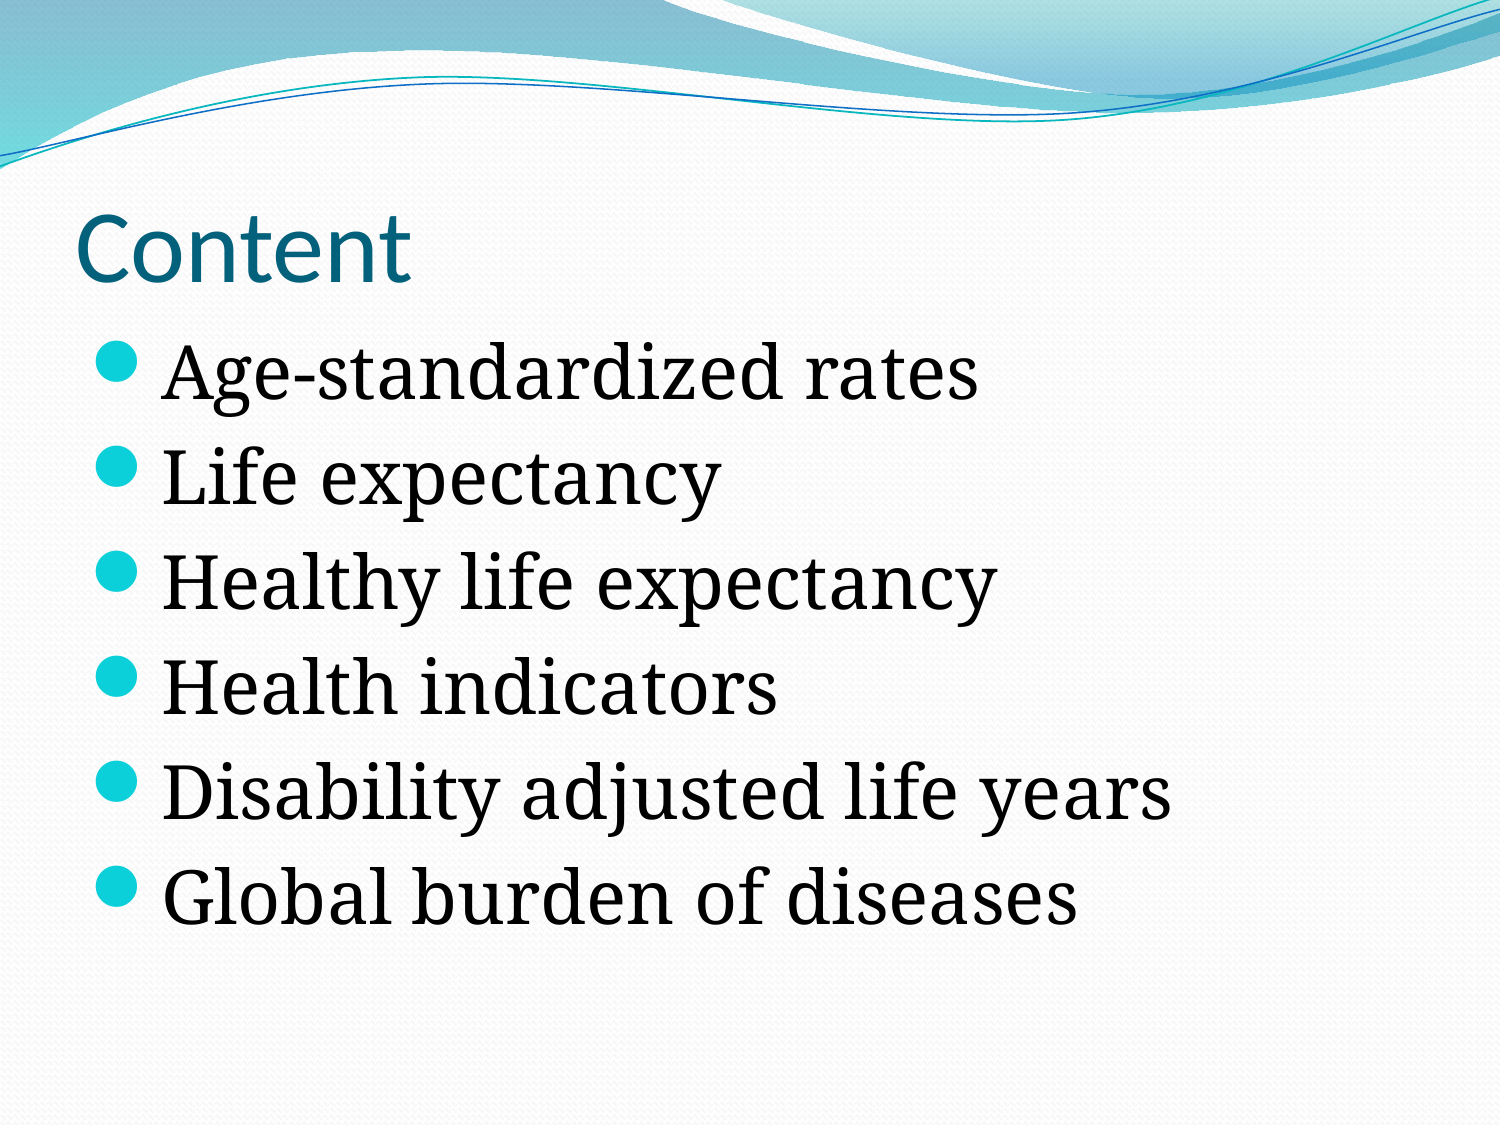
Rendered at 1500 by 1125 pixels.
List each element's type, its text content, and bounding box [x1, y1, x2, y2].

list Age-standardized rates Life expectancy Healthy life expectancy Health indicators Disability adjusted life years Global burden of diseases [75, 317, 1425, 1038]
title Content [75, 115, 1425, 303]
